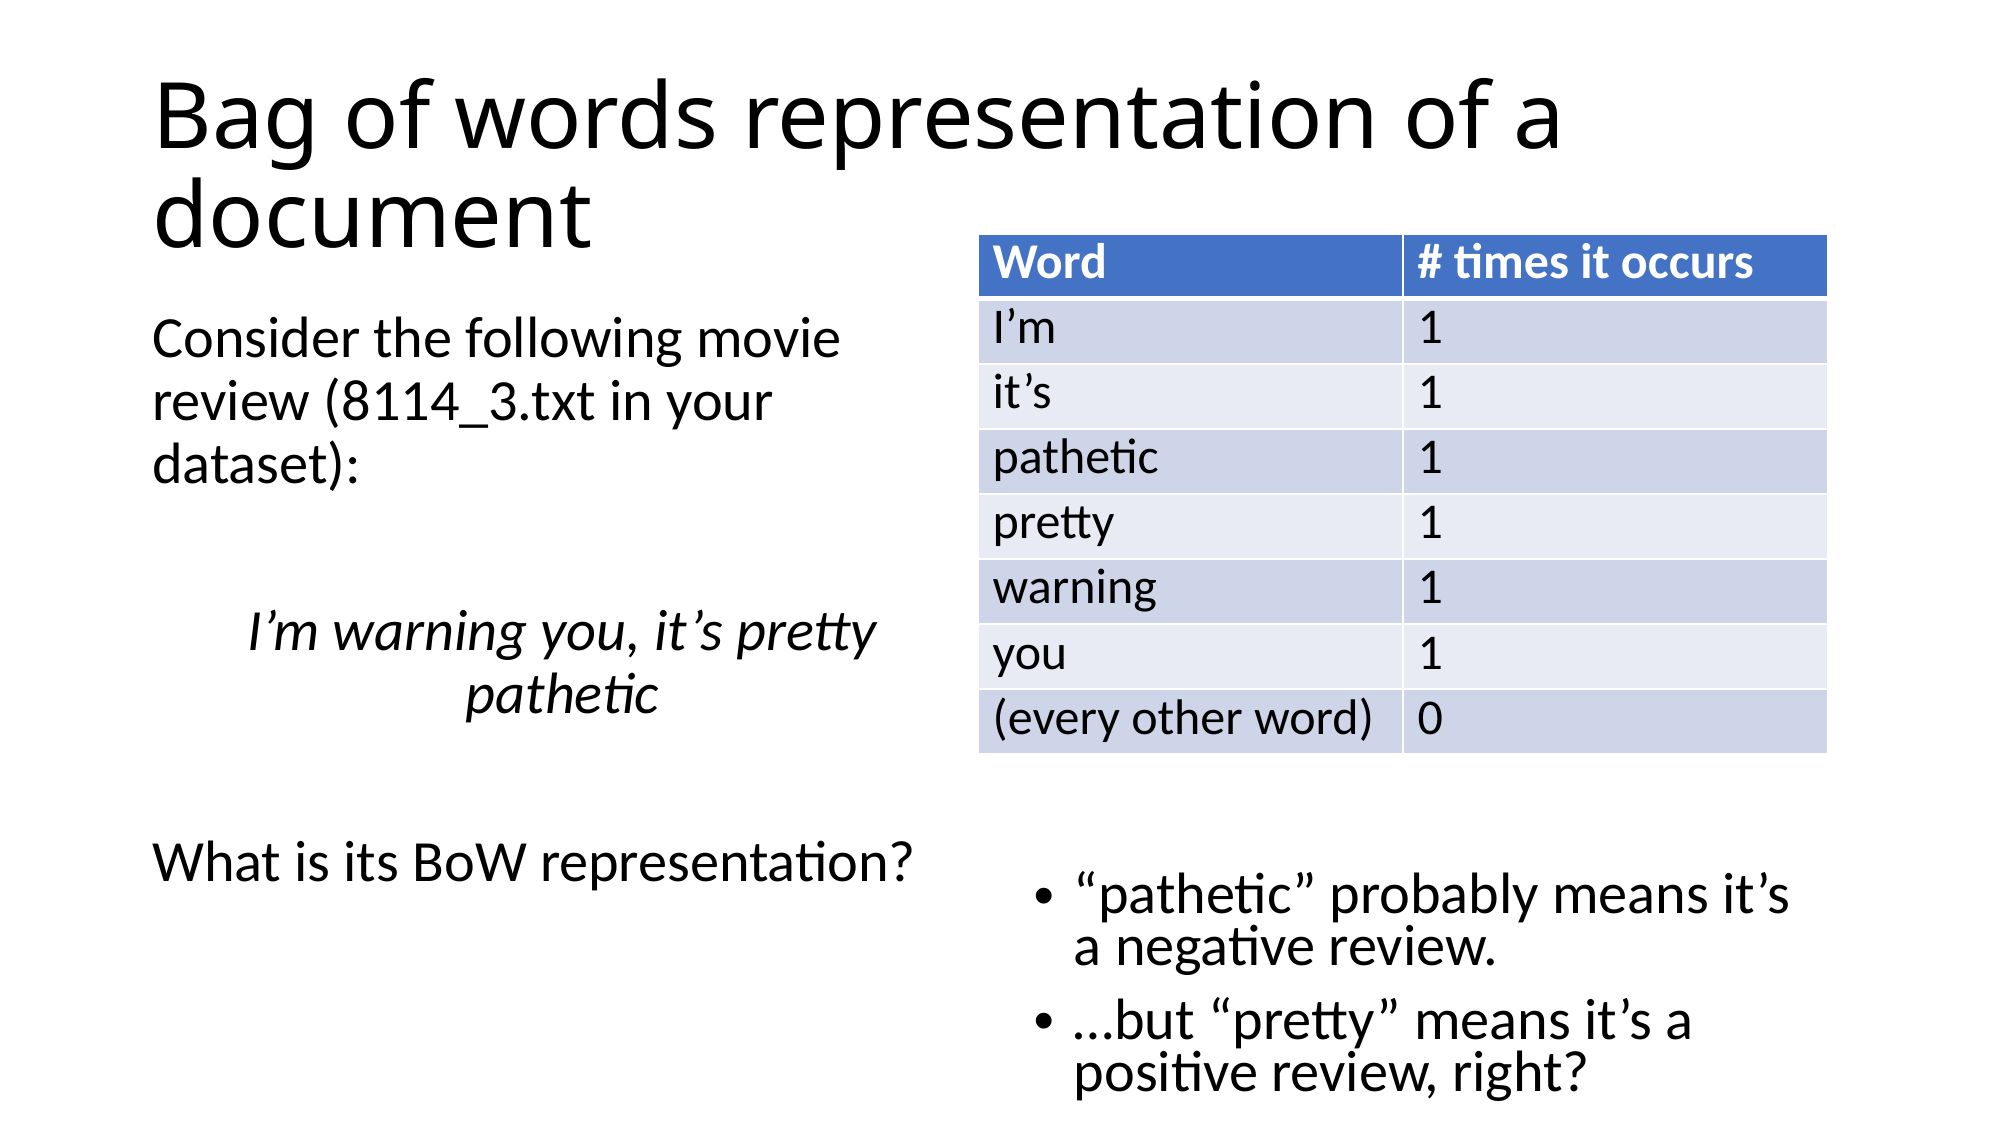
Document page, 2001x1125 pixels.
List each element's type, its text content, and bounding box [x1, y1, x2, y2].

table_cell 1 [1404, 625, 1827, 688]
table_cell 1 [1404, 301, 1827, 363]
table_cell 0 [1404, 690, 1827, 753]
table_cell (every other word) [979, 690, 1402, 753]
table_cell 1 [1404, 430, 1827, 493]
table_cell it’s [979, 365, 1402, 428]
table_cell 1 [1404, 365, 1827, 428]
table_cell warning [979, 560, 1402, 623]
list Consider the following movie review (8114_3.txt in your dataset): I’m warning you, it’s pretty pathetic What is its BoW representation? [137, 299, 988, 1014]
table_cell I’m [979, 301, 1402, 363]
table_cell you [979, 625, 1402, 688]
table_cell 1 [1404, 560, 1827, 623]
title Bag of words representation of a document [137, 59, 1863, 278]
table_header Word [979, 235, 1402, 296]
table_cell pretty [979, 495, 1402, 558]
text_box “pathetic” probably means it’s a negative review. …but “pretty” means it’s a positive review, right? [1018, 864, 1844, 1122]
table_cell pathetic [979, 430, 1402, 493]
table_header # times it occurs [1404, 235, 1827, 296]
table_cell 1 [1404, 495, 1827, 558]
